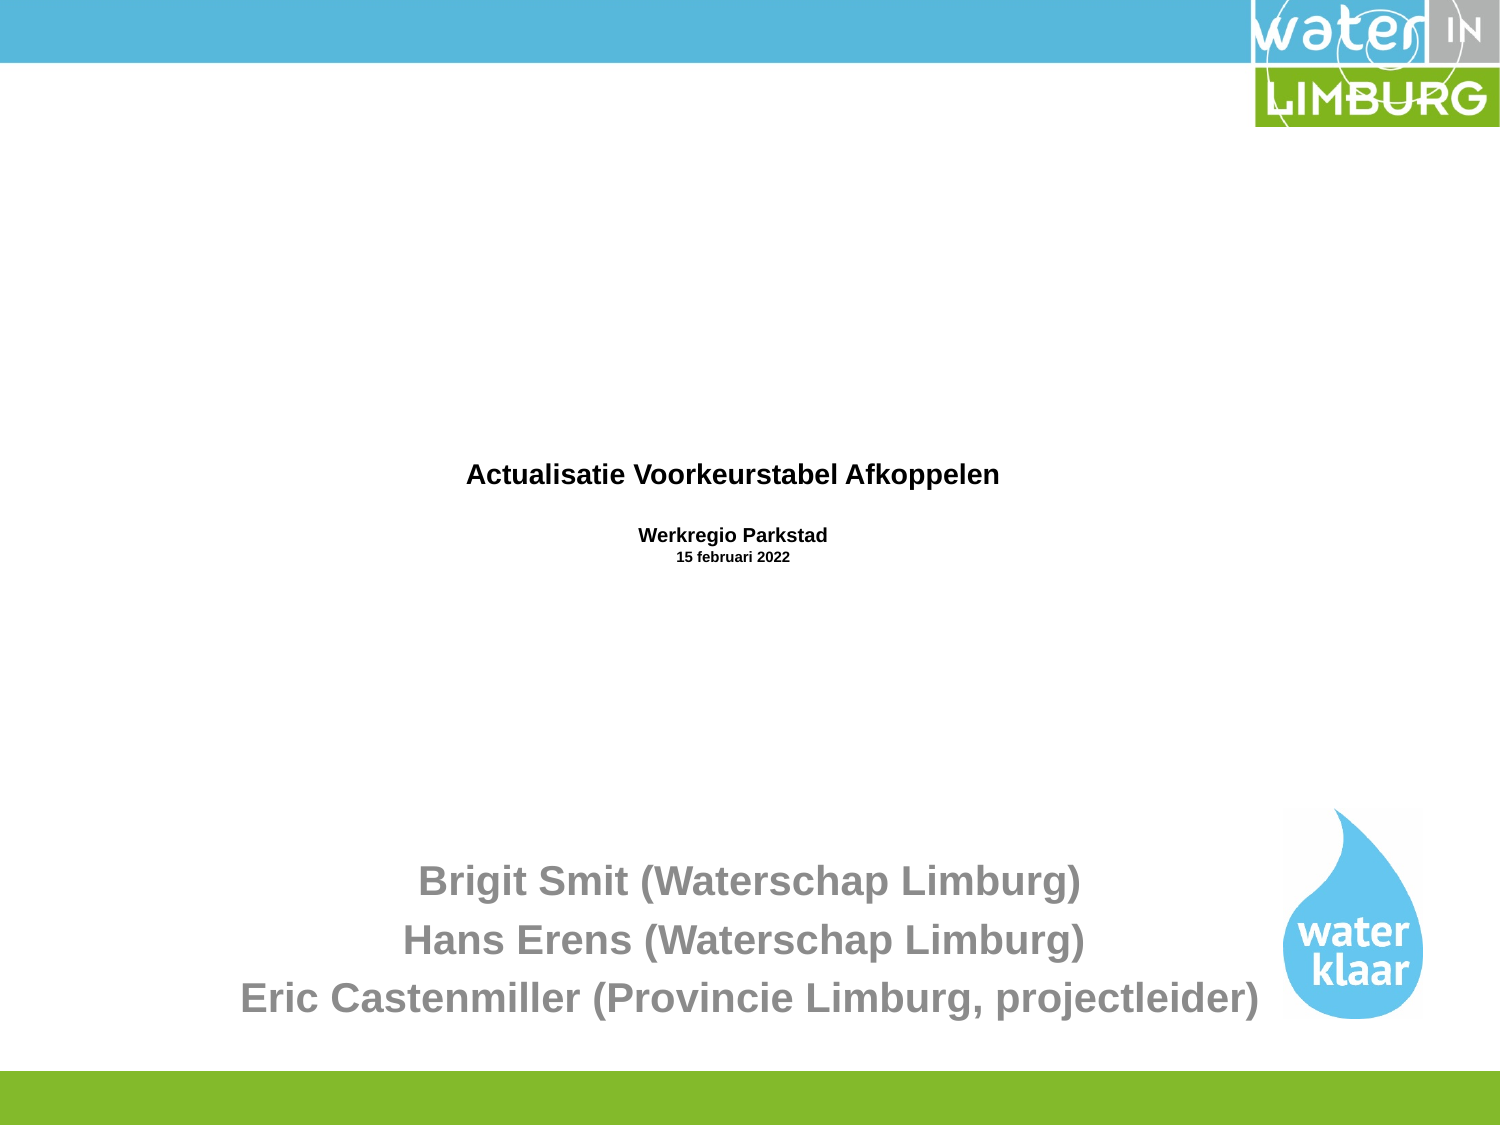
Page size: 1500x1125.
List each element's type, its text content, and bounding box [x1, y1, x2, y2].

subtitle Brigit Smit (Waterschap Limburg) Hans Erens (Waterschap Limburg) Eric Castenmiller (Provincie Limburg, projectleider) [225, 846, 1275, 1045]
picture [0, 0, 1500, 127]
picture [1282, 807, 1424, 1020]
title Actualisatie Voorkeurstabel Afkoppelen Werkregio Parkstad 15 februari 2022 [17, 349, 1450, 672]
picture [0, 1071, 1500, 1125]
